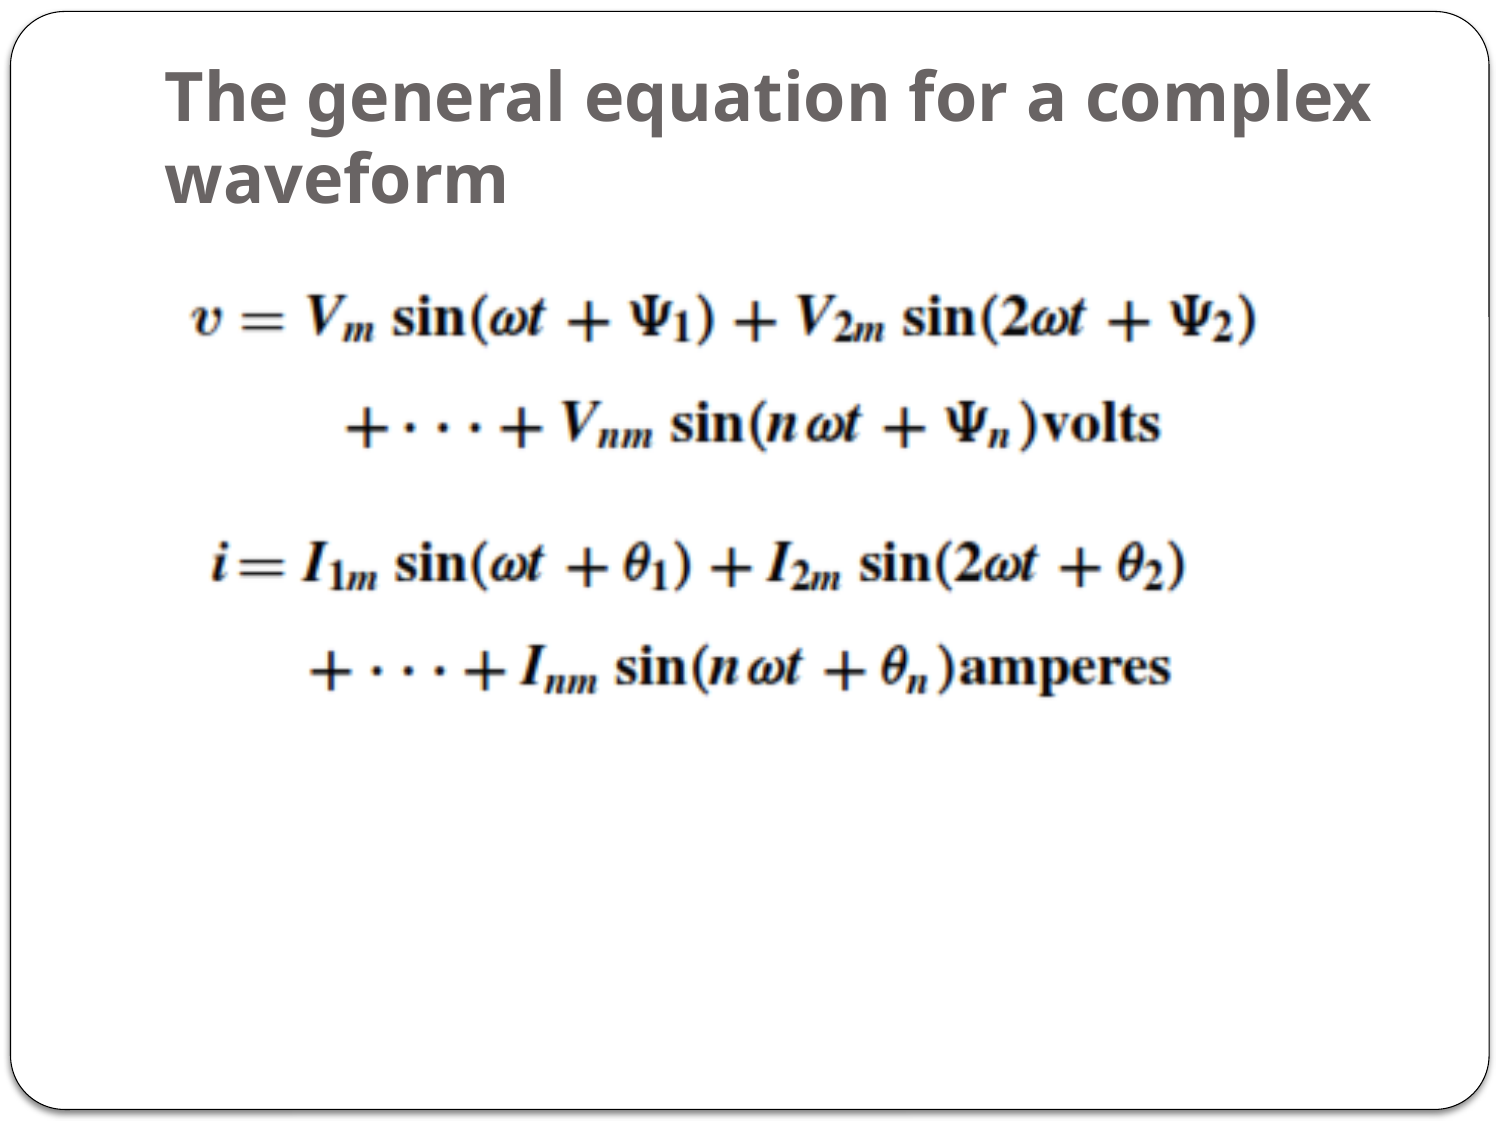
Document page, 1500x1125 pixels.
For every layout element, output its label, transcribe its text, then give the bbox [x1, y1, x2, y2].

title The general equation for a complex waveform [150, 45, 1425, 233]
picture [149, 274, 1296, 502]
picture [174, 505, 1269, 726]
